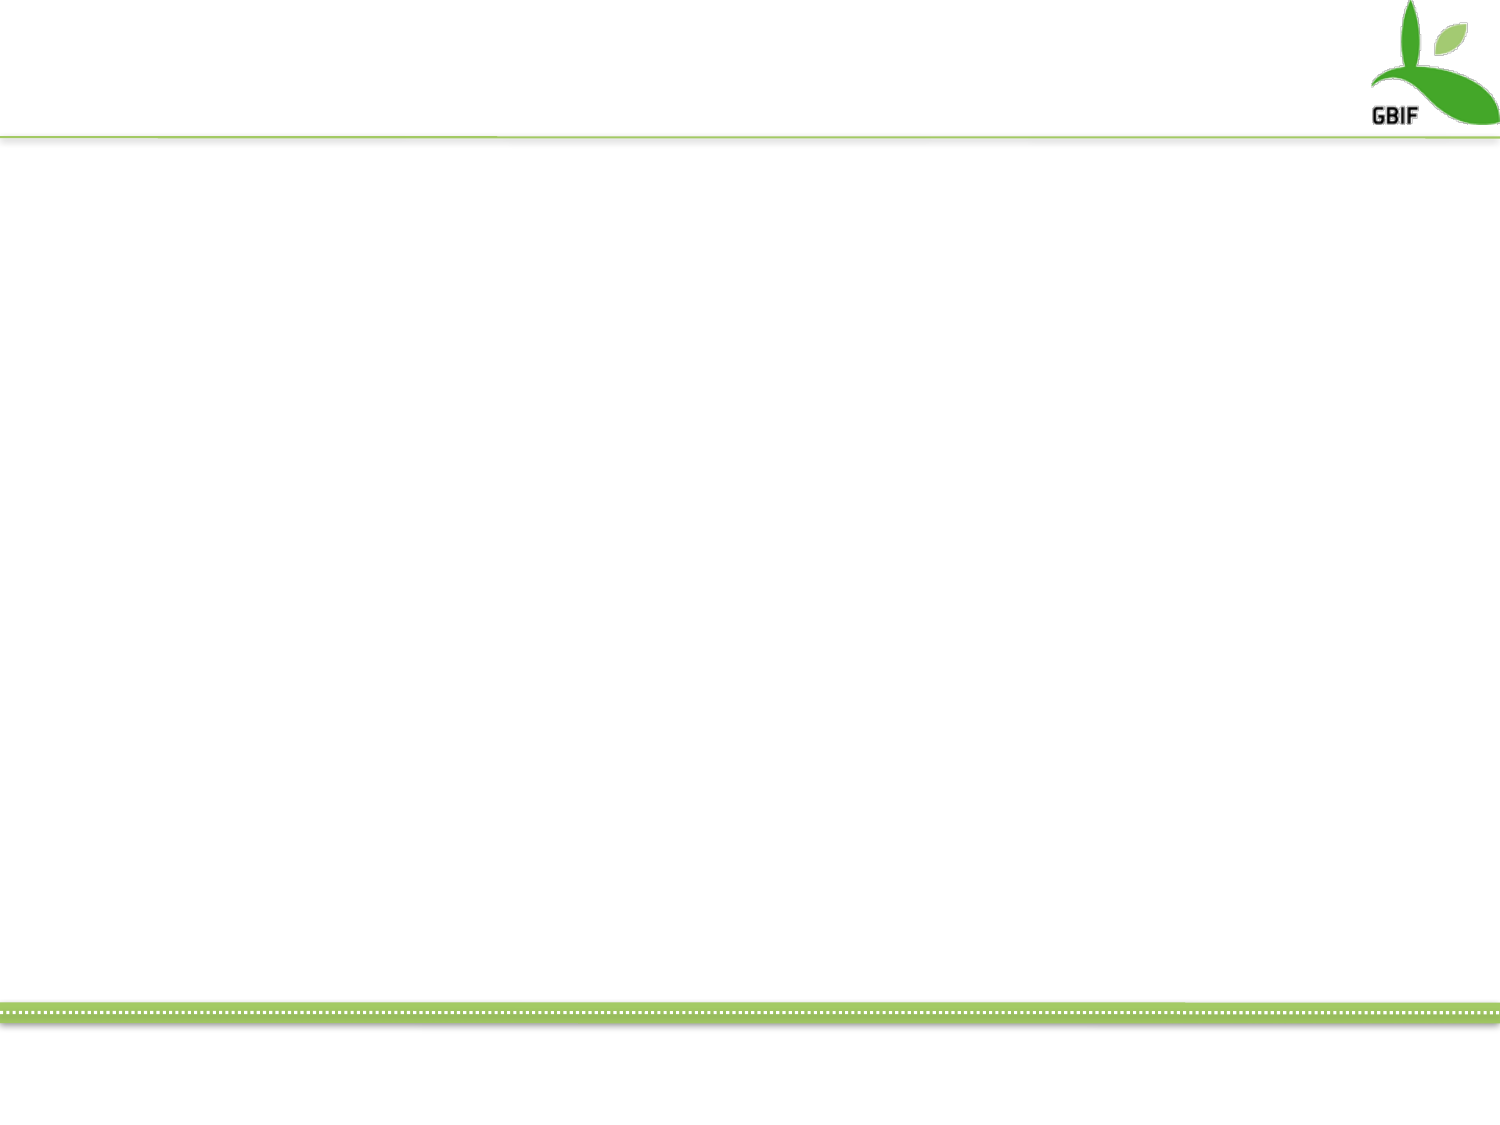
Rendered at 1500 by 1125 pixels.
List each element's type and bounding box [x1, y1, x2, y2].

picture [1371, 0, 1500, 125]
